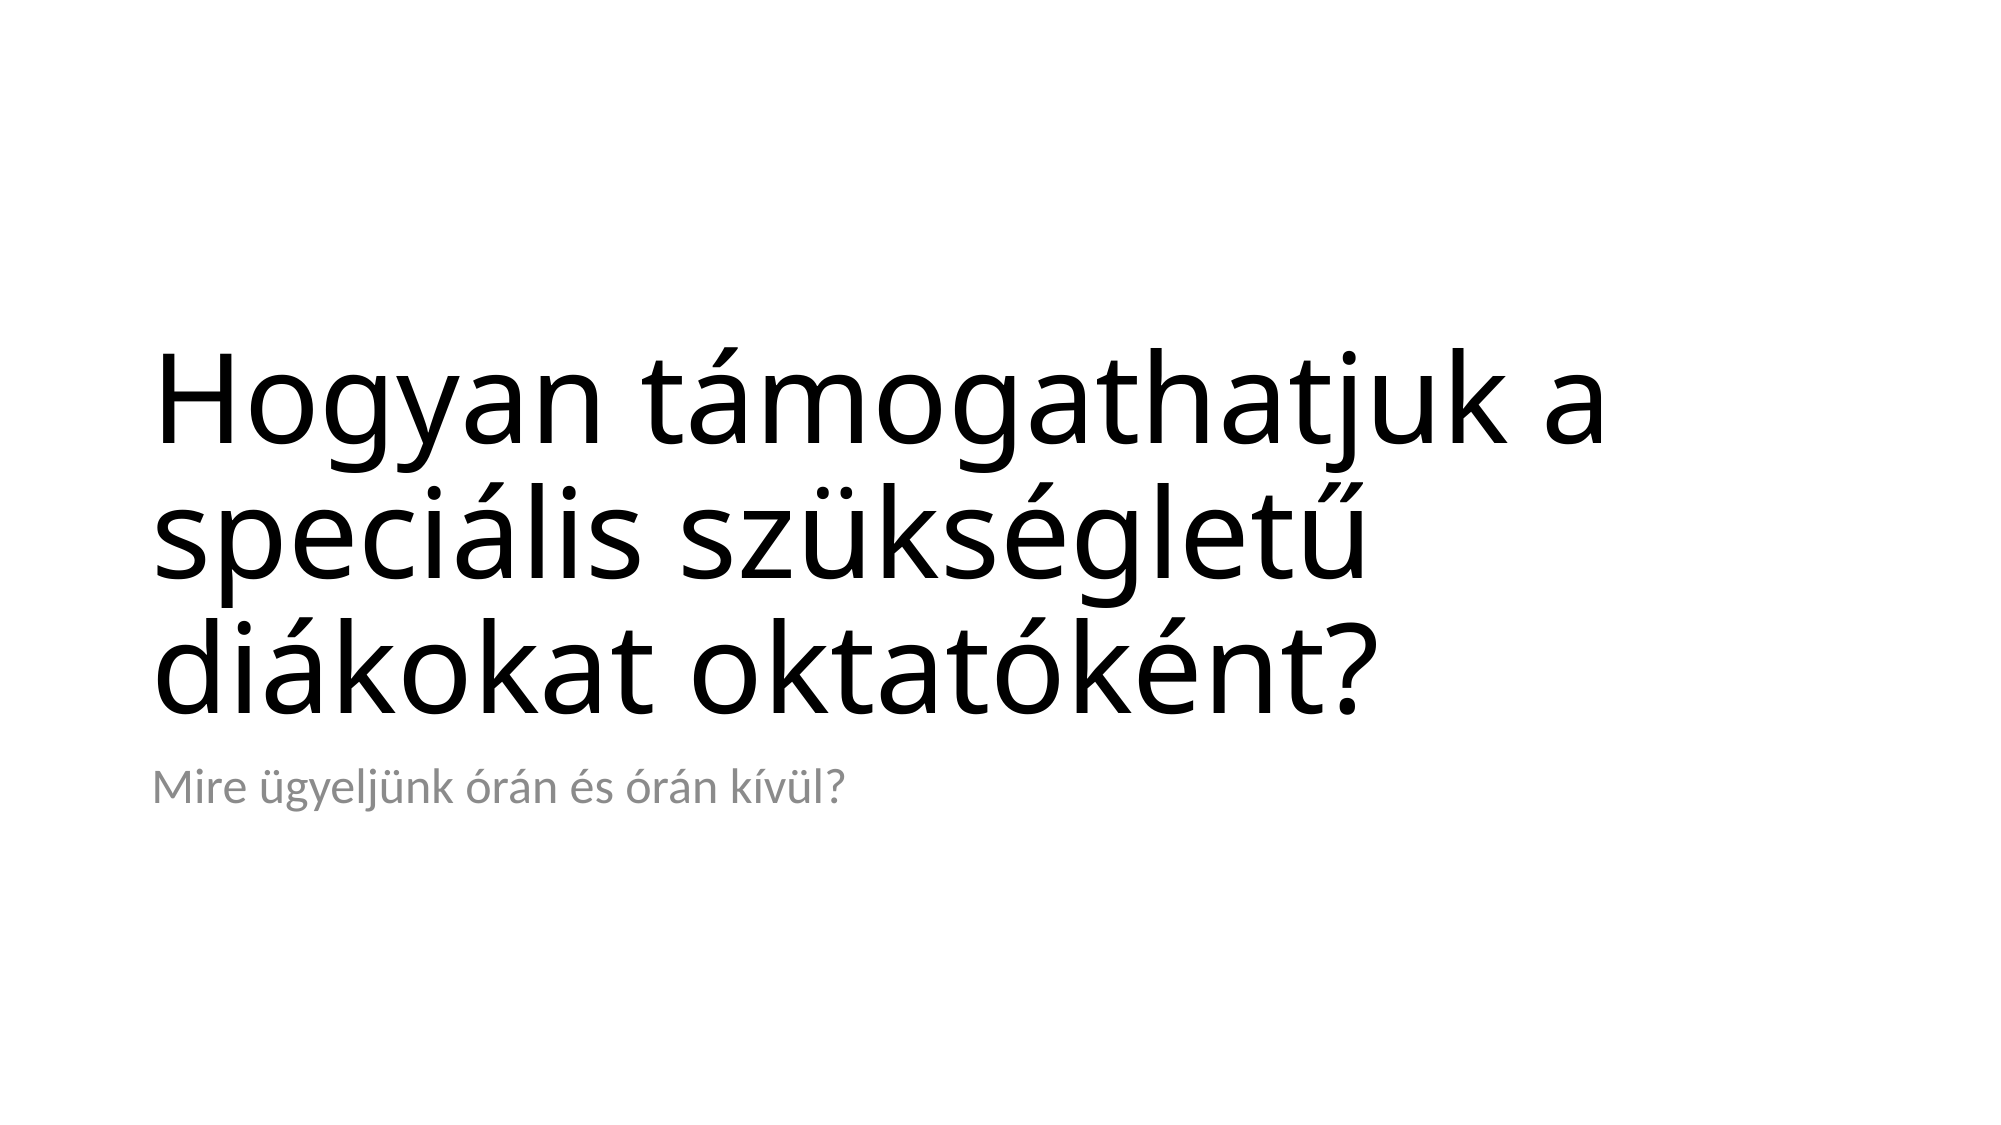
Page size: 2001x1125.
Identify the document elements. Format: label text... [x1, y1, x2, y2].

list Mire ügyeljünk órán és órán kívül? [136, 752, 1862, 999]
title Hogyan támogathatjuk a speciális szükségletű diákokat oktatóként? [136, 280, 1862, 749]
